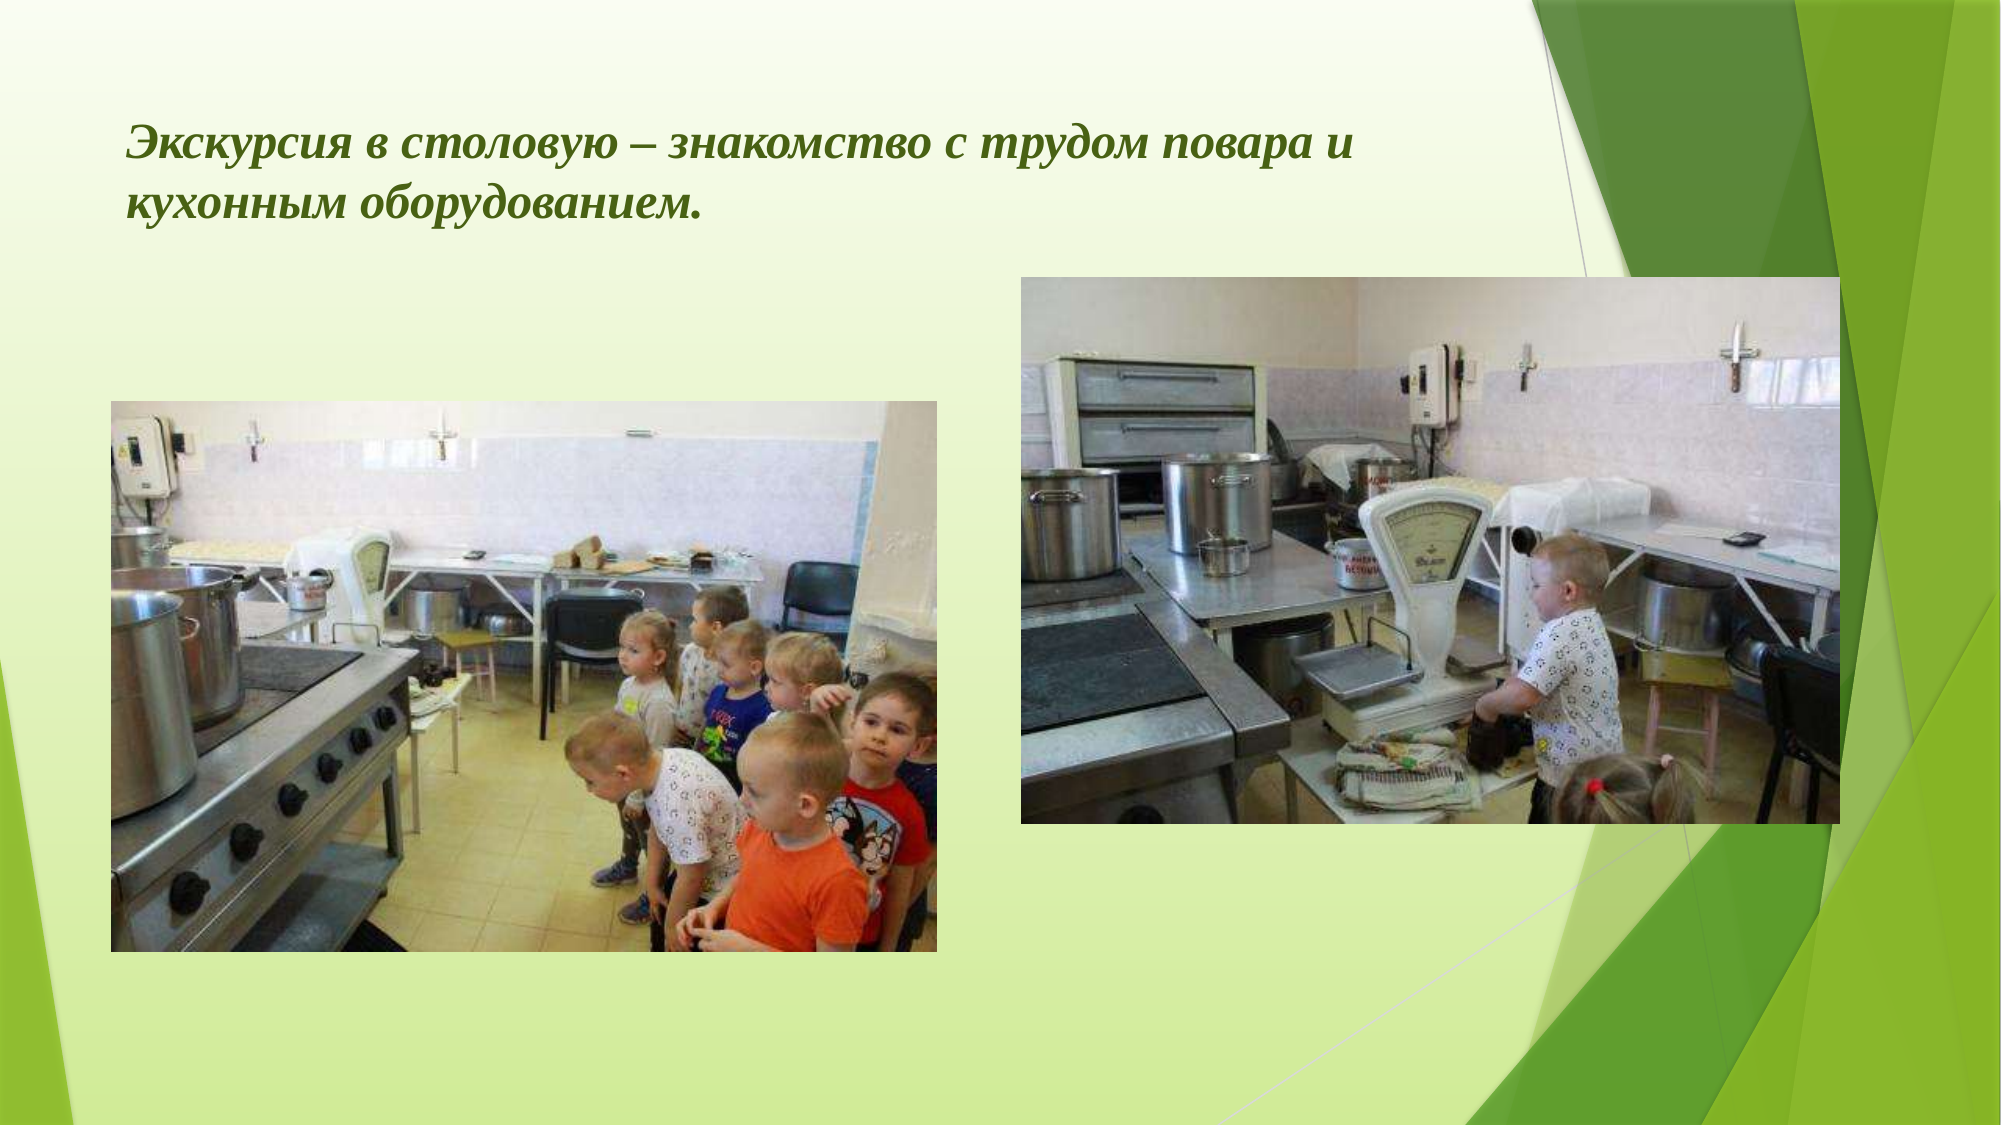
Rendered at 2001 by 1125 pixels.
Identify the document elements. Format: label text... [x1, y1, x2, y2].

picture [1020, 277, 1841, 824]
title Экскурсия в столовую – знакомство с трудом повара и кухонным оборудованием. [111, 99, 1522, 317]
picture [110, 400, 938, 953]
